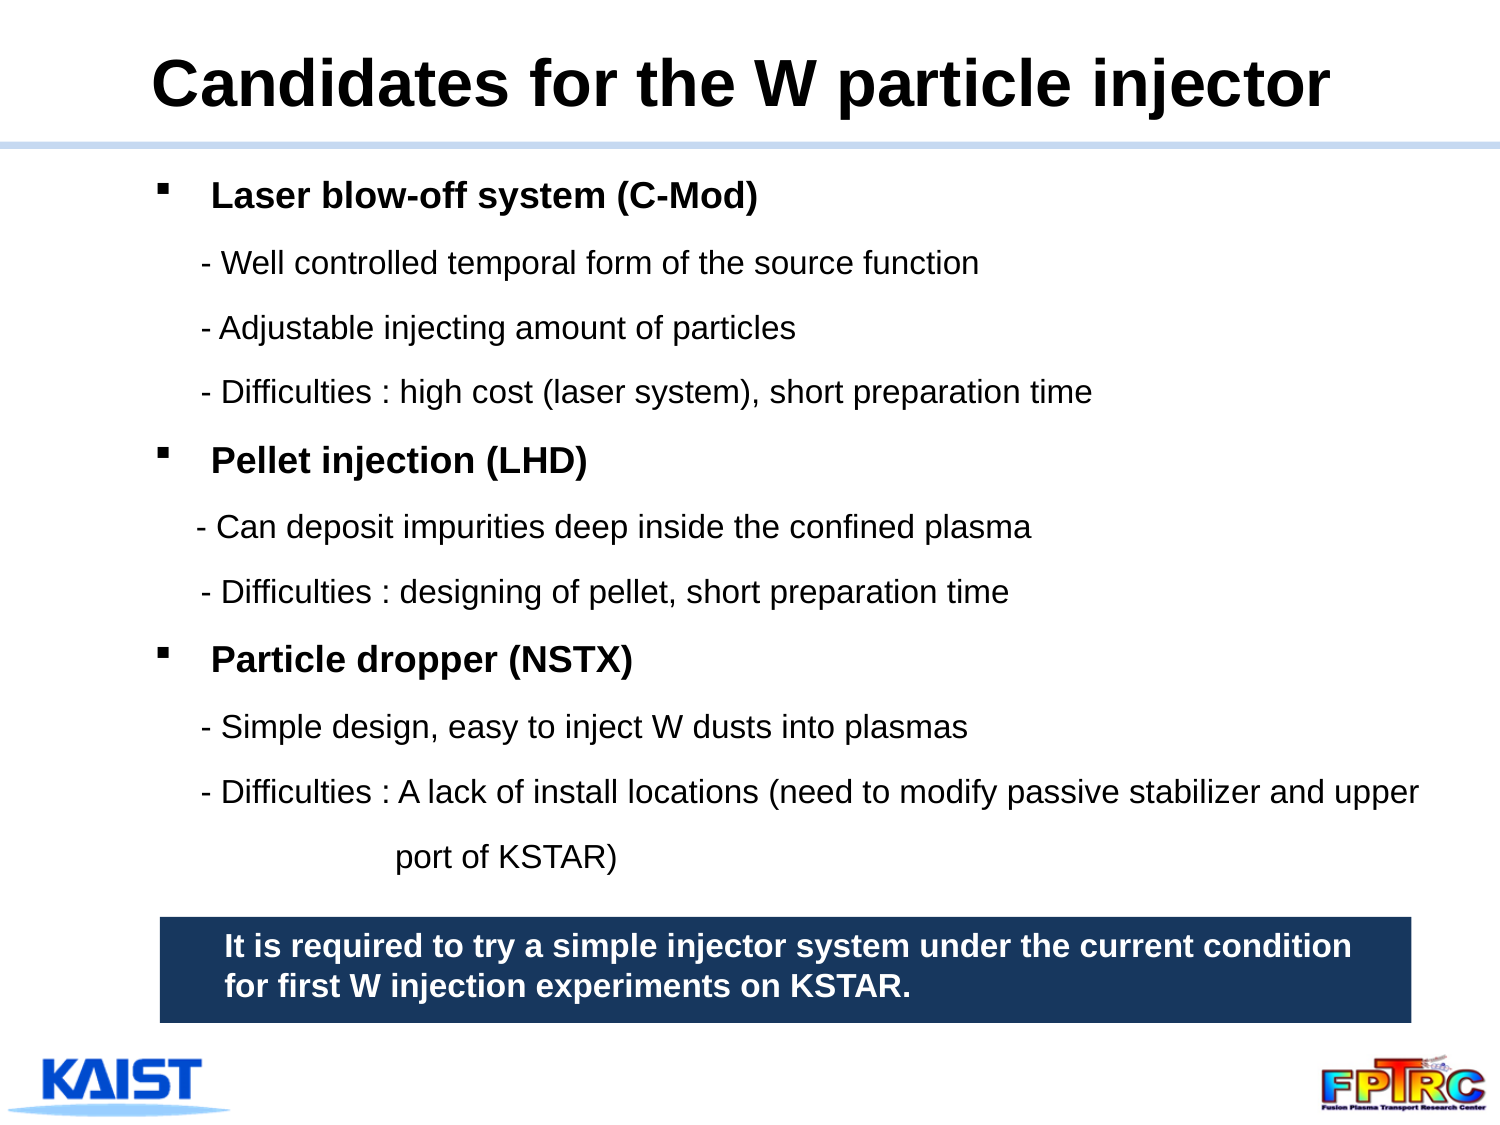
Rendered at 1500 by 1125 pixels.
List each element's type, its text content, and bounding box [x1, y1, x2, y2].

picture [1, 1049, 238, 1122]
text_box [159, 916, 1412, 1024]
text_box Laser blow-off system (C-Mod) - Well controlled temporal form of the source function - Adjustable injecting amount of particles - Difficulties : high cost (laser system), short preparation time Pellet injection (LHD) - Can deposit impurities deep inside the confined plasma - Difficulties : designing of pellet, short preparation time Particle dropper (NSTX) - Simple design, easy to inject W dusts into plasmas - Difficulties : A lack of install locations (need to modify passive stabilizer and upper port of KSTAR) [64, 163, 1471, 883]
text_box Candidates for the W particle injector [11, 24, 1474, 128]
picture [1305, 1049, 1495, 1122]
